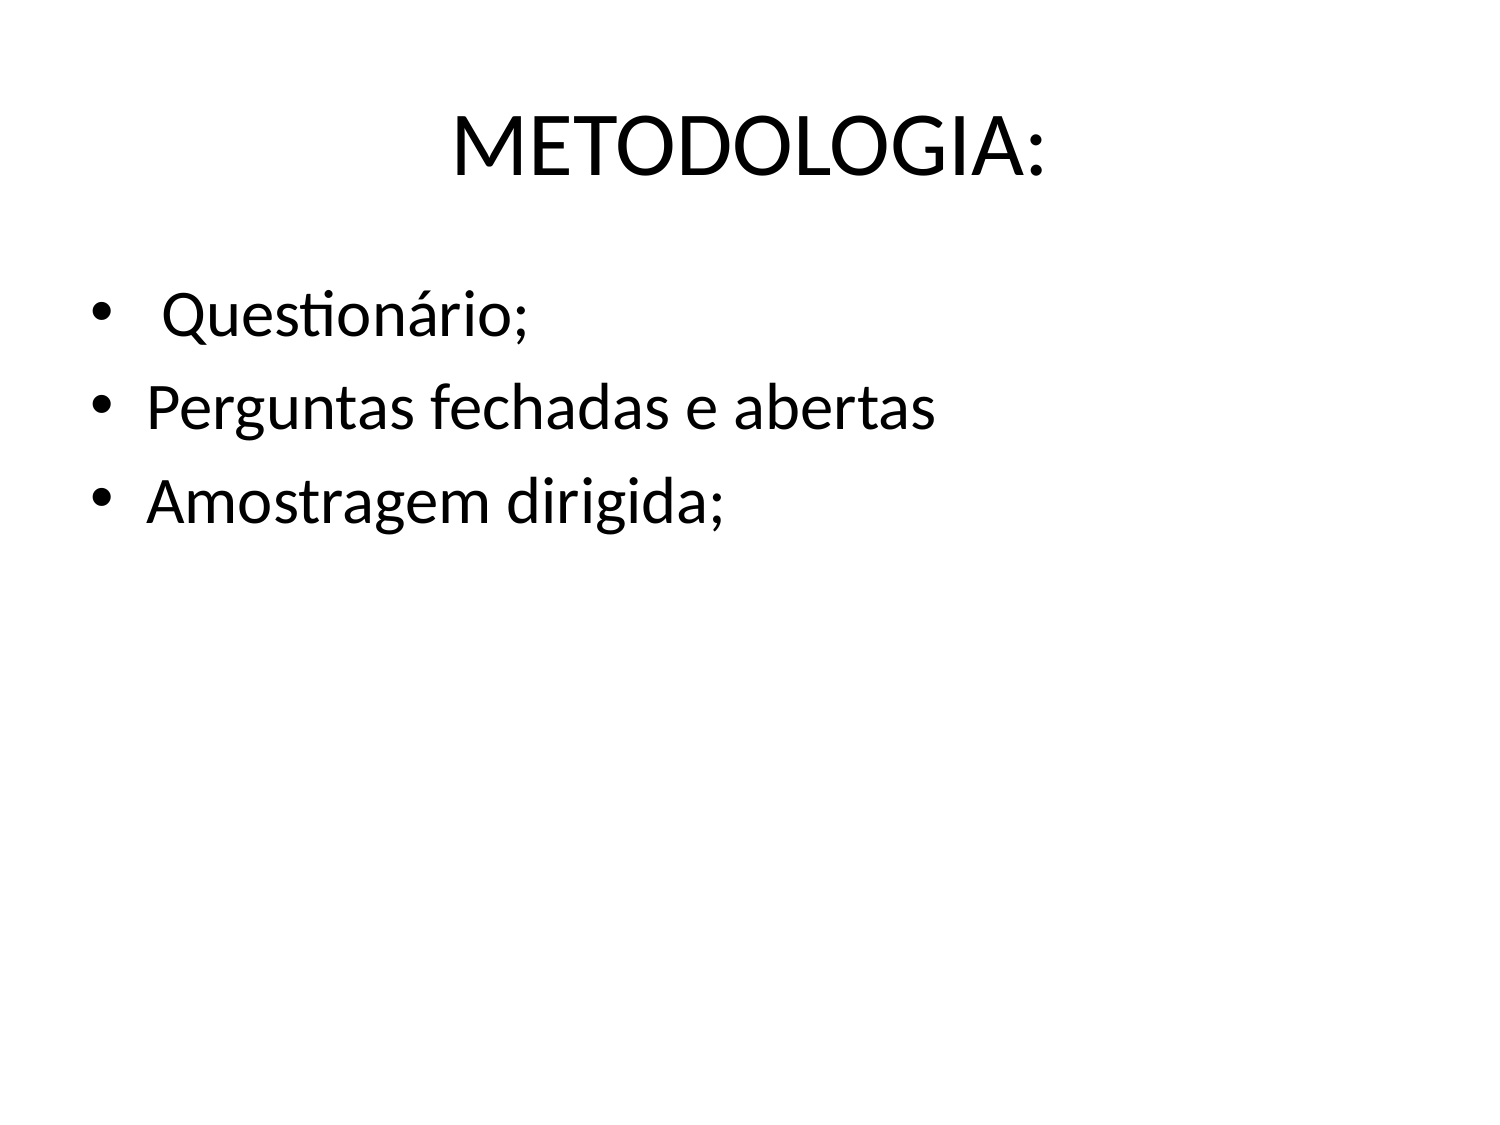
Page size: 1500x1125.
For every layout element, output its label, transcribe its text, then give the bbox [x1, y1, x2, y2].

list Questionário; Perguntas fechadas e abertas Amostragem dirigida; [75, 262, 1425, 1005]
title METODOLOGIA: [75, 45, 1425, 233]
